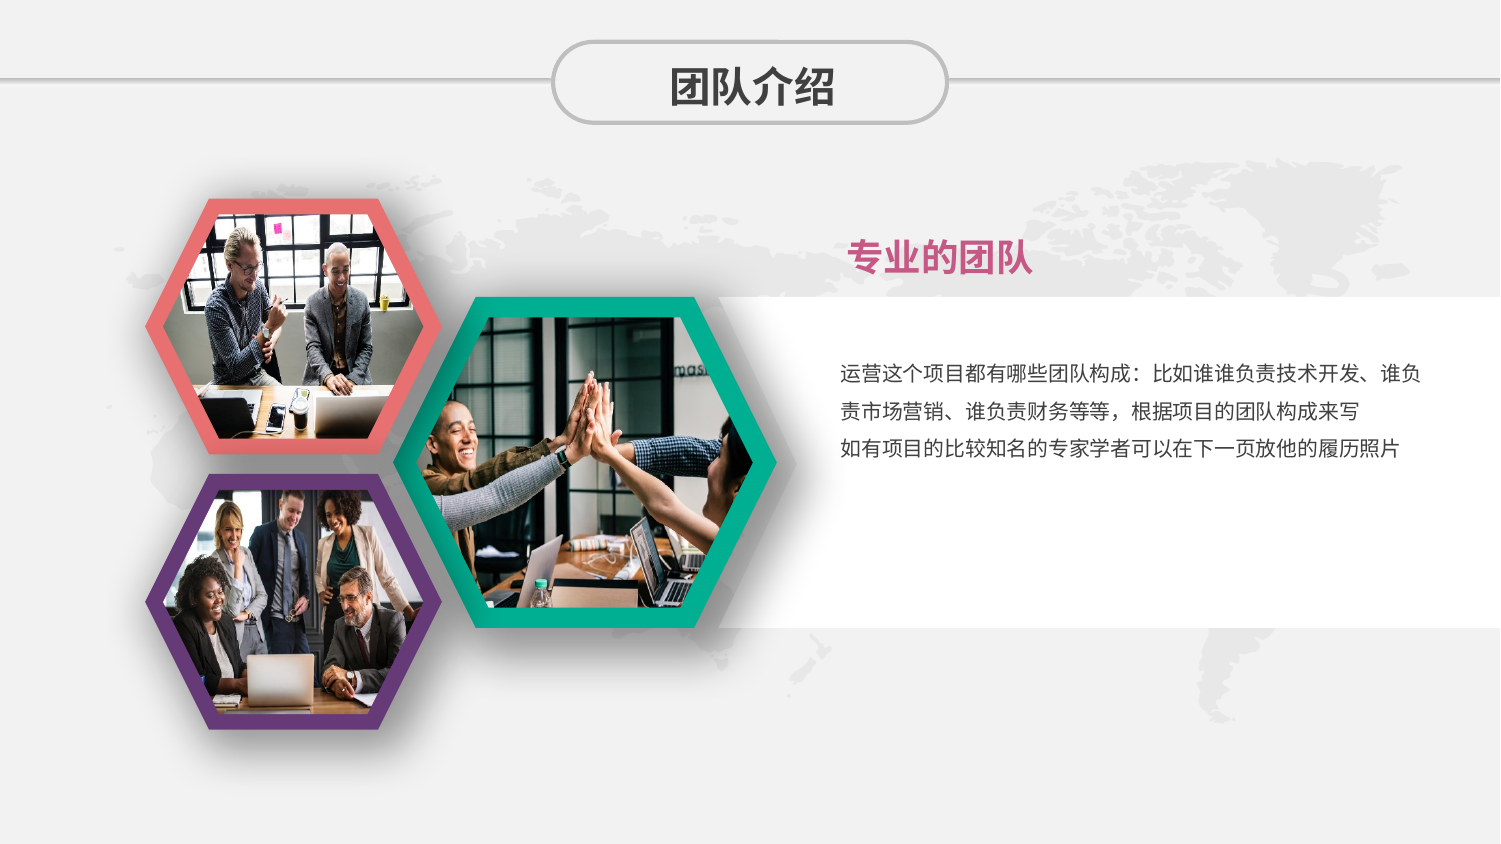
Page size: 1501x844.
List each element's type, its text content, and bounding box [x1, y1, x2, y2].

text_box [144, 198, 443, 455]
text_box 运营这个项目都有哪些团队构成：比如谁谁负责技术开发、谁负责市场营销、谁负责财务等等，根据项目的团队构成来写 如有项目的比较知名的专家学者可以在下一页放他的履历照片 [826, 341, 1451, 469]
text_box [768, 294, 1501, 631]
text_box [144, 473, 443, 731]
text_box 专业的团队 [831, 217, 1088, 287]
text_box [392, 296, 778, 629]
text_box 团队介绍 [657, 54, 848, 117]
